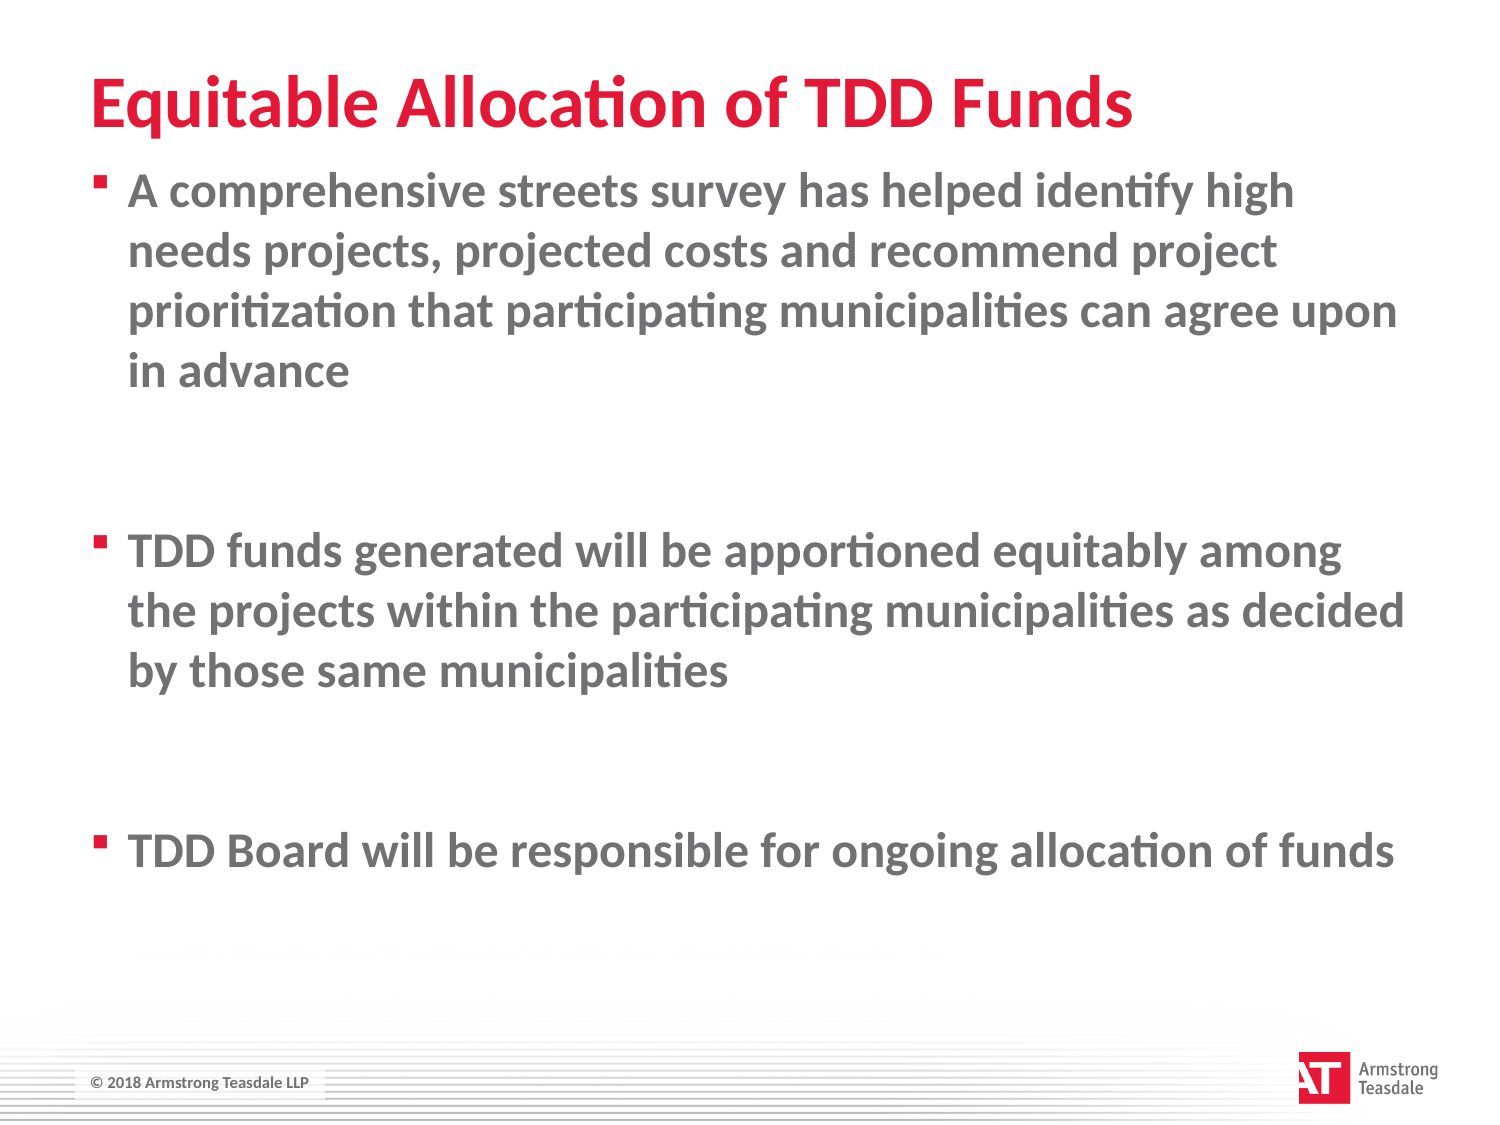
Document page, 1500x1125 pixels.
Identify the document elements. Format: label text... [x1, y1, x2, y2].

list A comprehensive streets survey has helped identify high needs projects, projected costs and recommend project prioritization that participating municipalities can agree upon in advance TDD funds generated will be apportioned equitably among the projects within the participating municipalities as decided by those same municipalities TDD Board will be responsible for ongoing allocation of funds [75, 149, 1425, 1063]
picture [0, 938, 1500, 1123]
title Equitable Allocation of TDD Funds [75, 45, 1425, 149]
